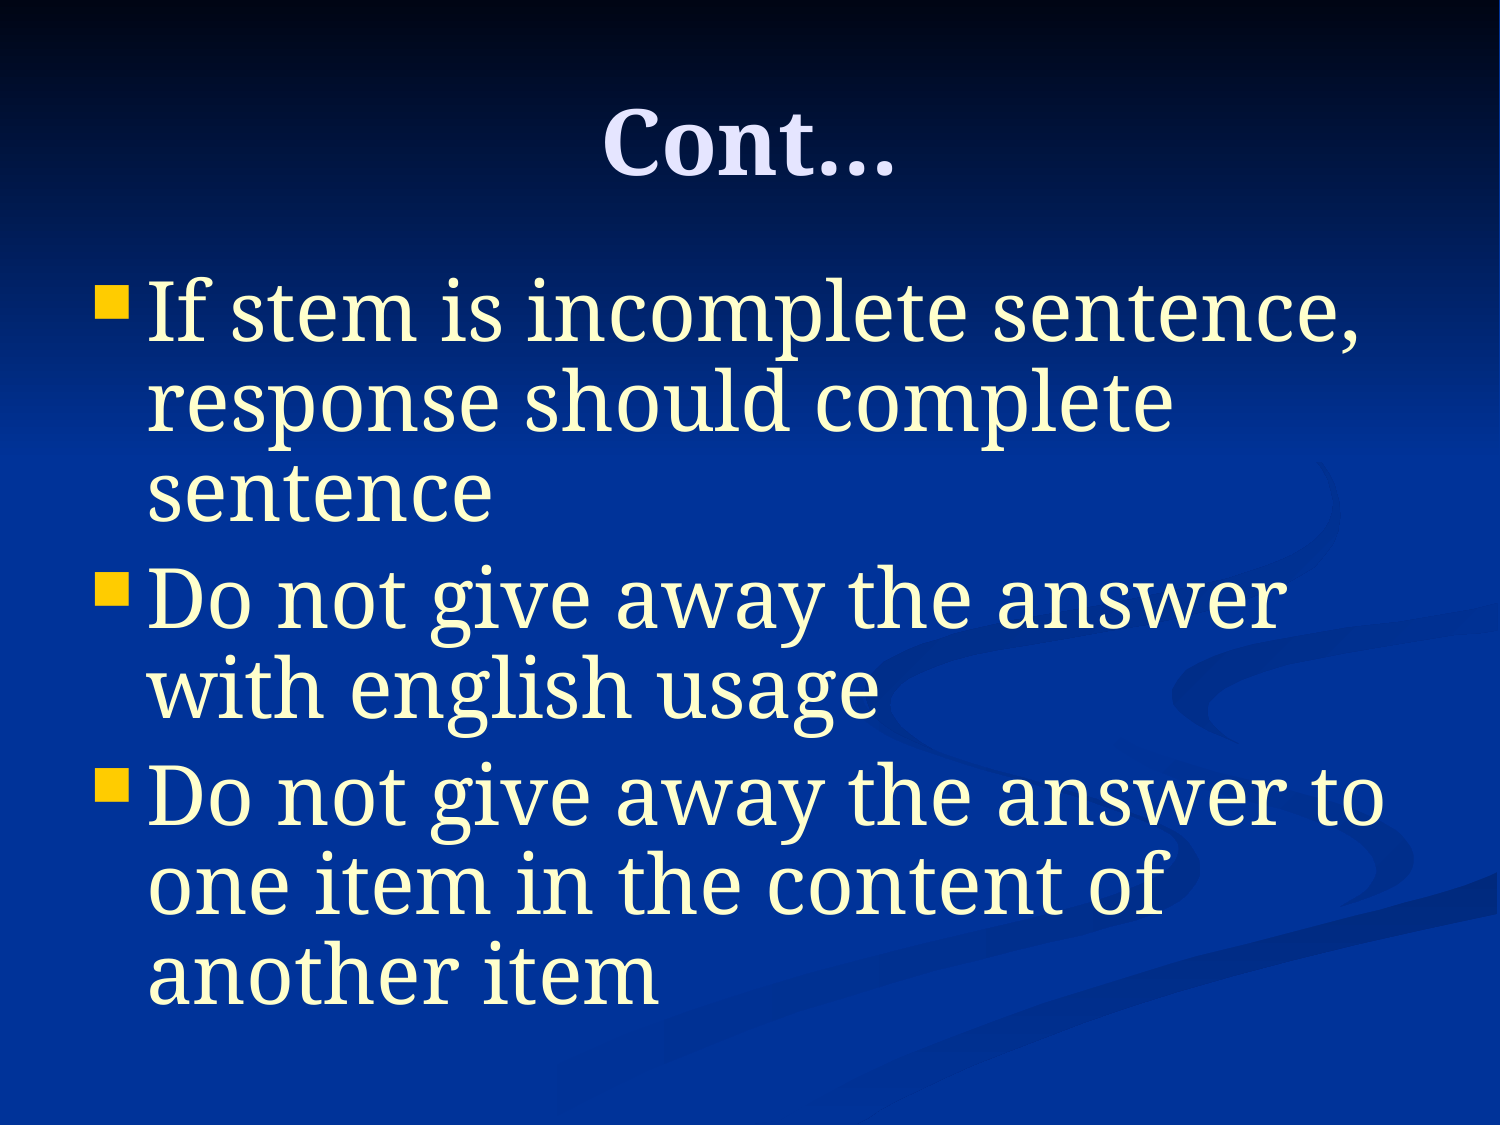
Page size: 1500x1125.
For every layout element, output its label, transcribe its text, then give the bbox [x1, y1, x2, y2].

list If stem is incomplete sentence, response should complete sentence Do not give away the answer with english usage Do not give away the answer to one item in the content of another item [74, 262, 1426, 1006]
title Cont… [74, 44, 1426, 233]
